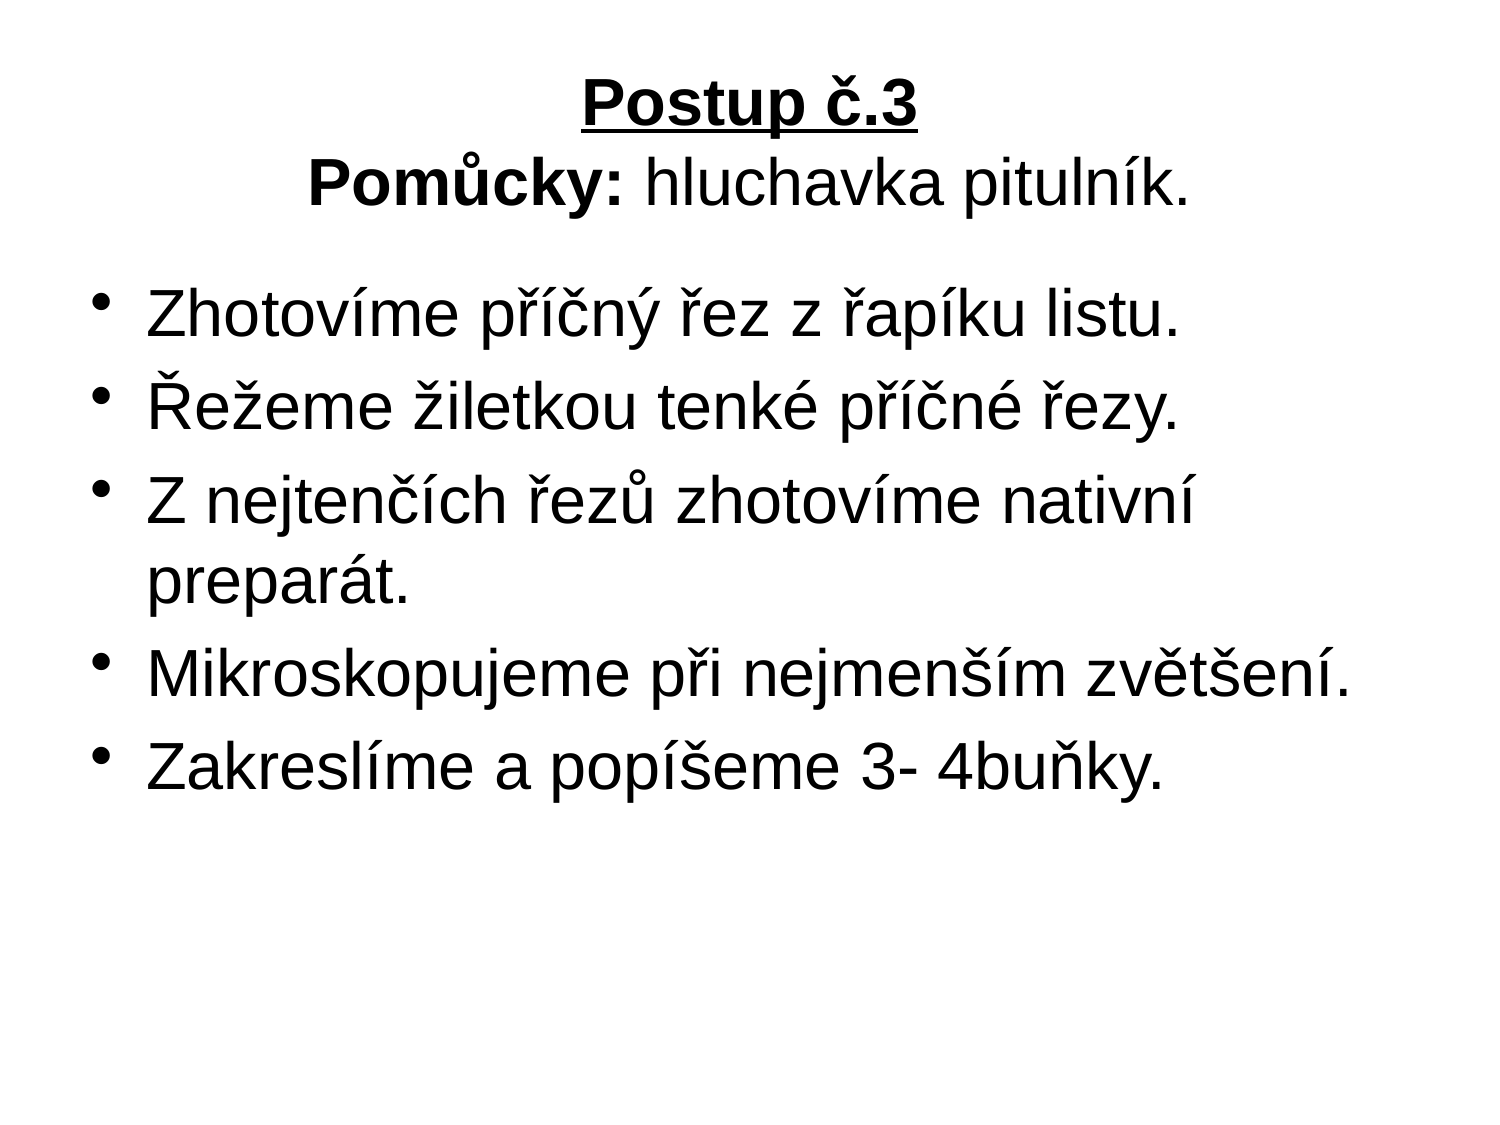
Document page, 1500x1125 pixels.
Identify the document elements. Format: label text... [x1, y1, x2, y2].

list Zhotovíme příčný řez z řapíku listu. Řežeme žiletkou tenké příčné řezy. Z nejtenčích řezů zhotovíme nativní preparát. Mikroskopujeme při nejmenším zvětšení. Zakreslíme a popíšeme 3- 4buňky. [74, 262, 1426, 1006]
title Postup č.3 Pomůcky: hluchavka pitulník. [74, 44, 1426, 233]
